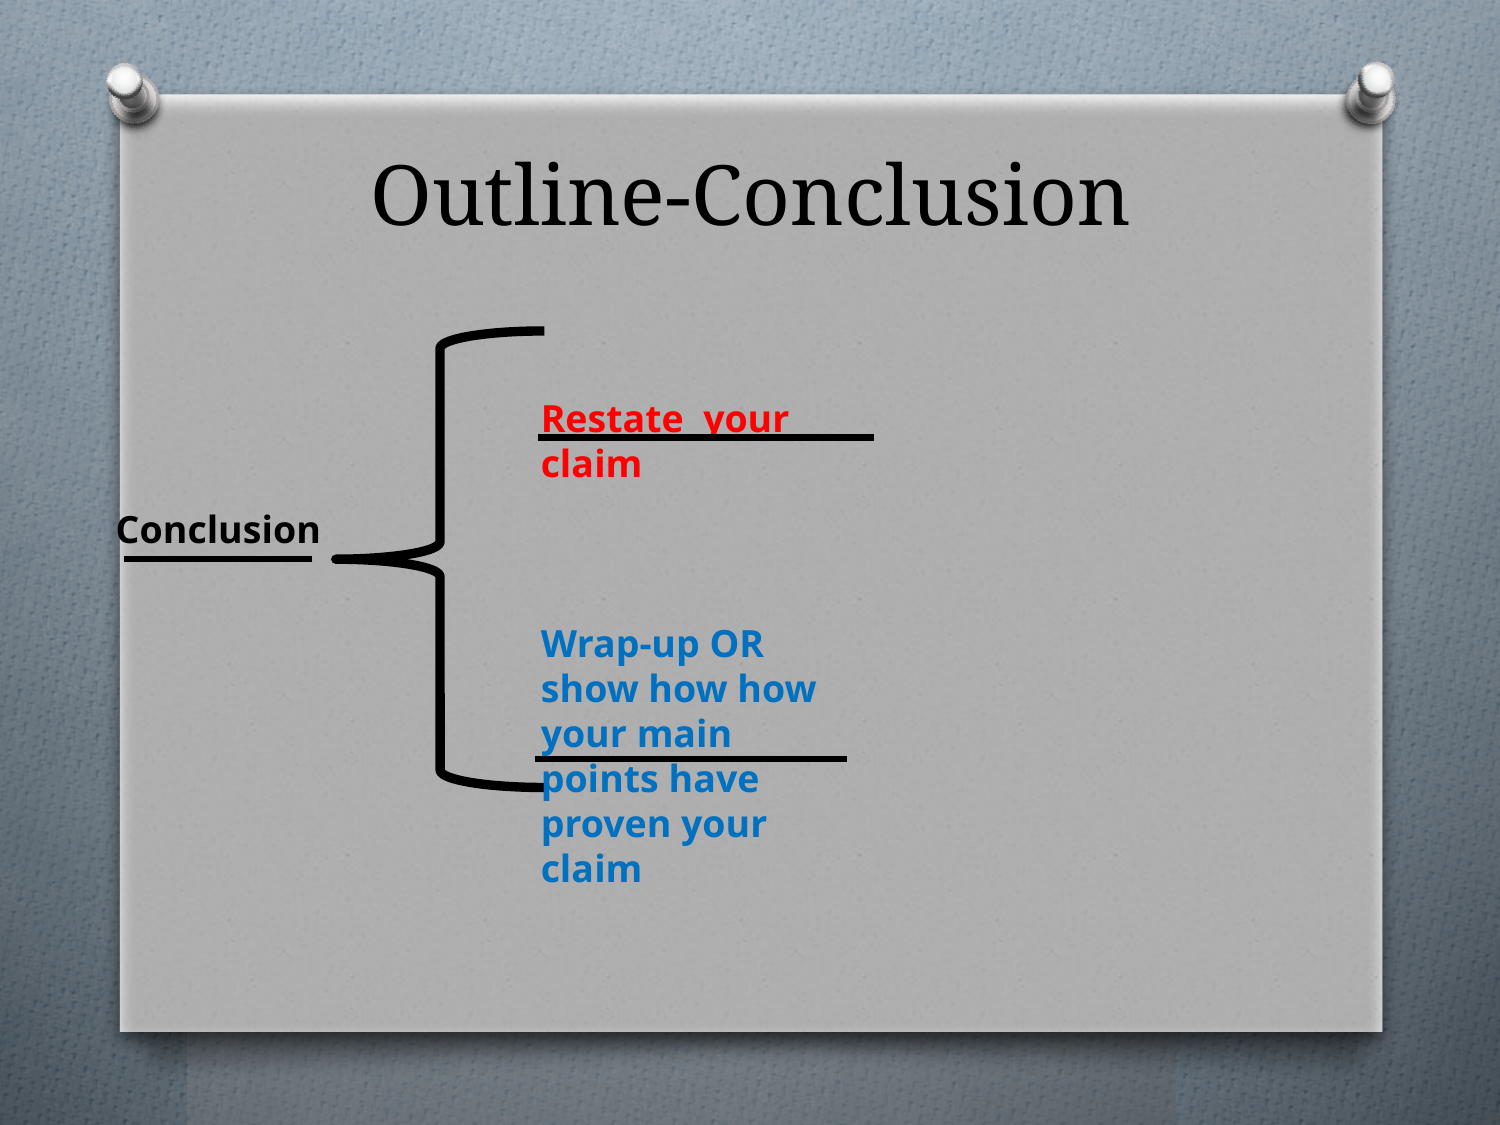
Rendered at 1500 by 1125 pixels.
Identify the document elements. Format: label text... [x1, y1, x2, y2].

text_box Conclusion [100, 498, 337, 559]
picture [75, 29, 198, 153]
picture [1317, 35, 1439, 156]
title Outline-Conclusion [179, 134, 1323, 250]
text_box Restate your claim Wrap-up OR show how how your main points have proven your claim [526, 387, 863, 988]
text_box [335, 330, 545, 788]
